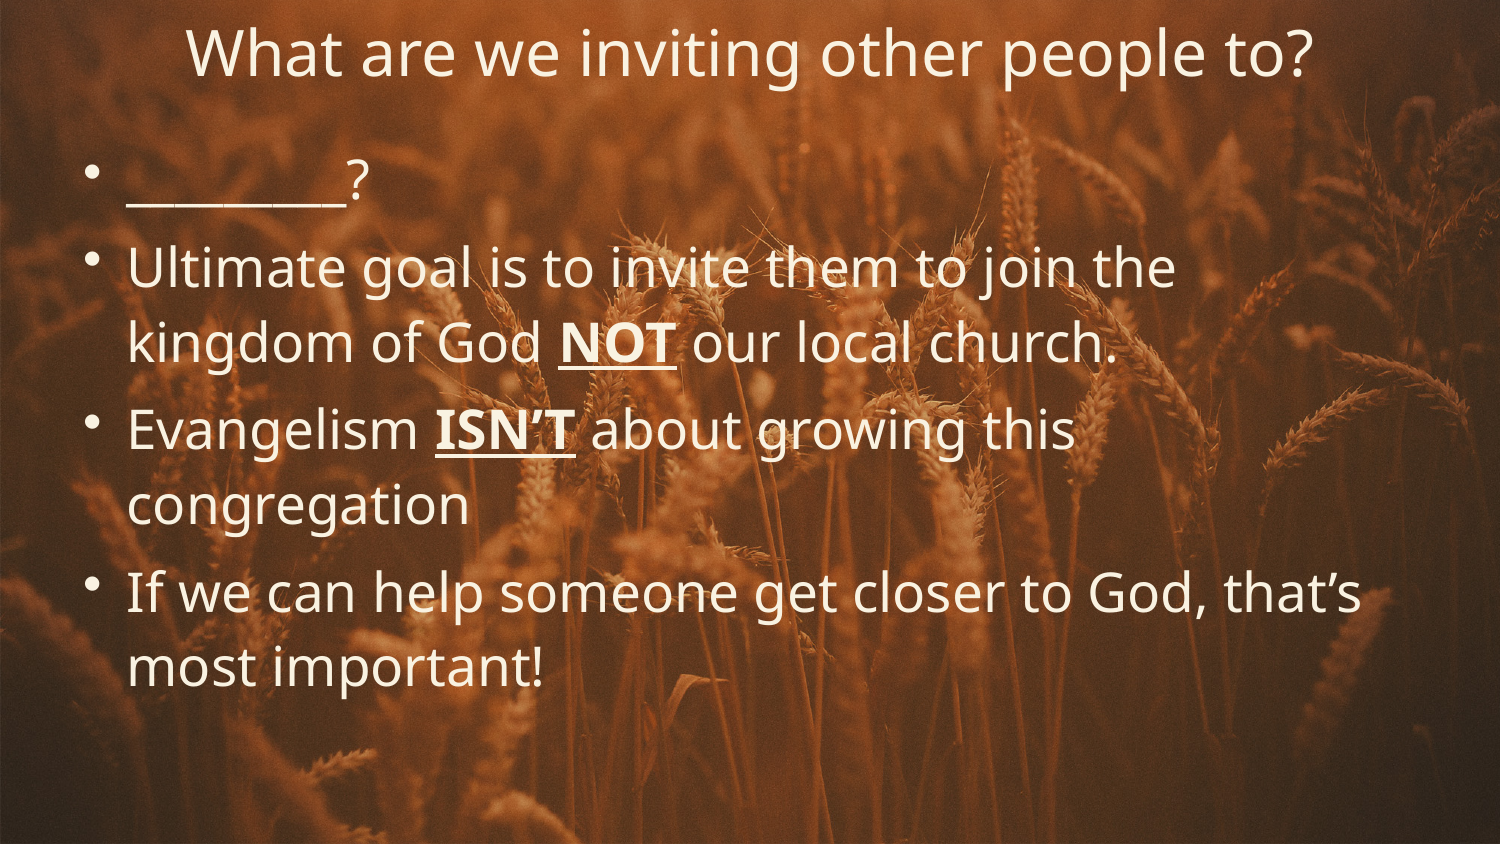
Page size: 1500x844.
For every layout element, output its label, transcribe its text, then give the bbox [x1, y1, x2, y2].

picture [0, 0, 1500, 844]
list What are we inviting other people to? [75, 0, 1425, 104]
list _________? Ultimate goal is to invite them to join the kingdom of God NOT our local church. Evangelism ISN’T about growing this congregation If we can help someone get closer to God, that’s most important! [75, 132, 1425, 712]
